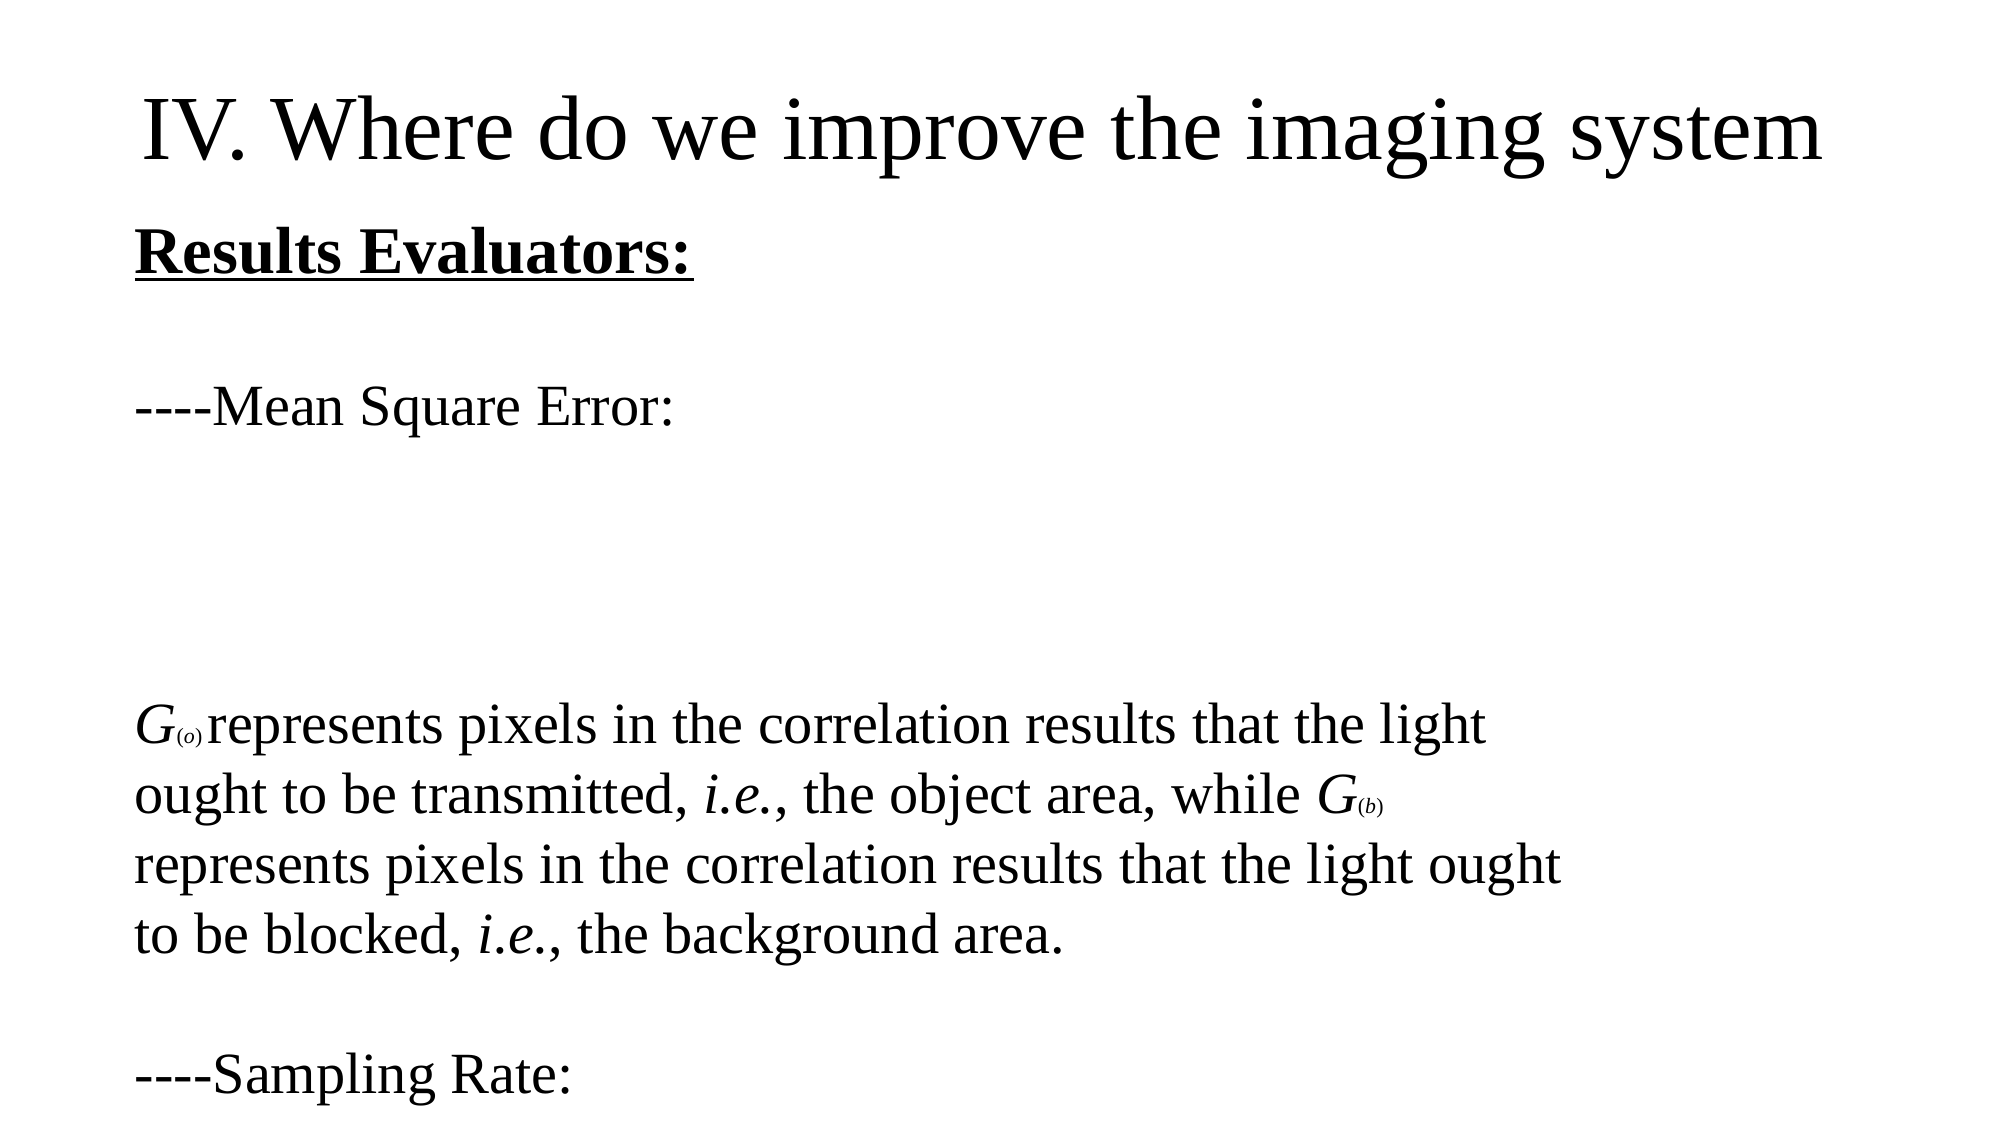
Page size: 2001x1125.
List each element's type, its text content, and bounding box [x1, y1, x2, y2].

text_box IV. Where do we improve the imaging system [126, 60, 1842, 186]
